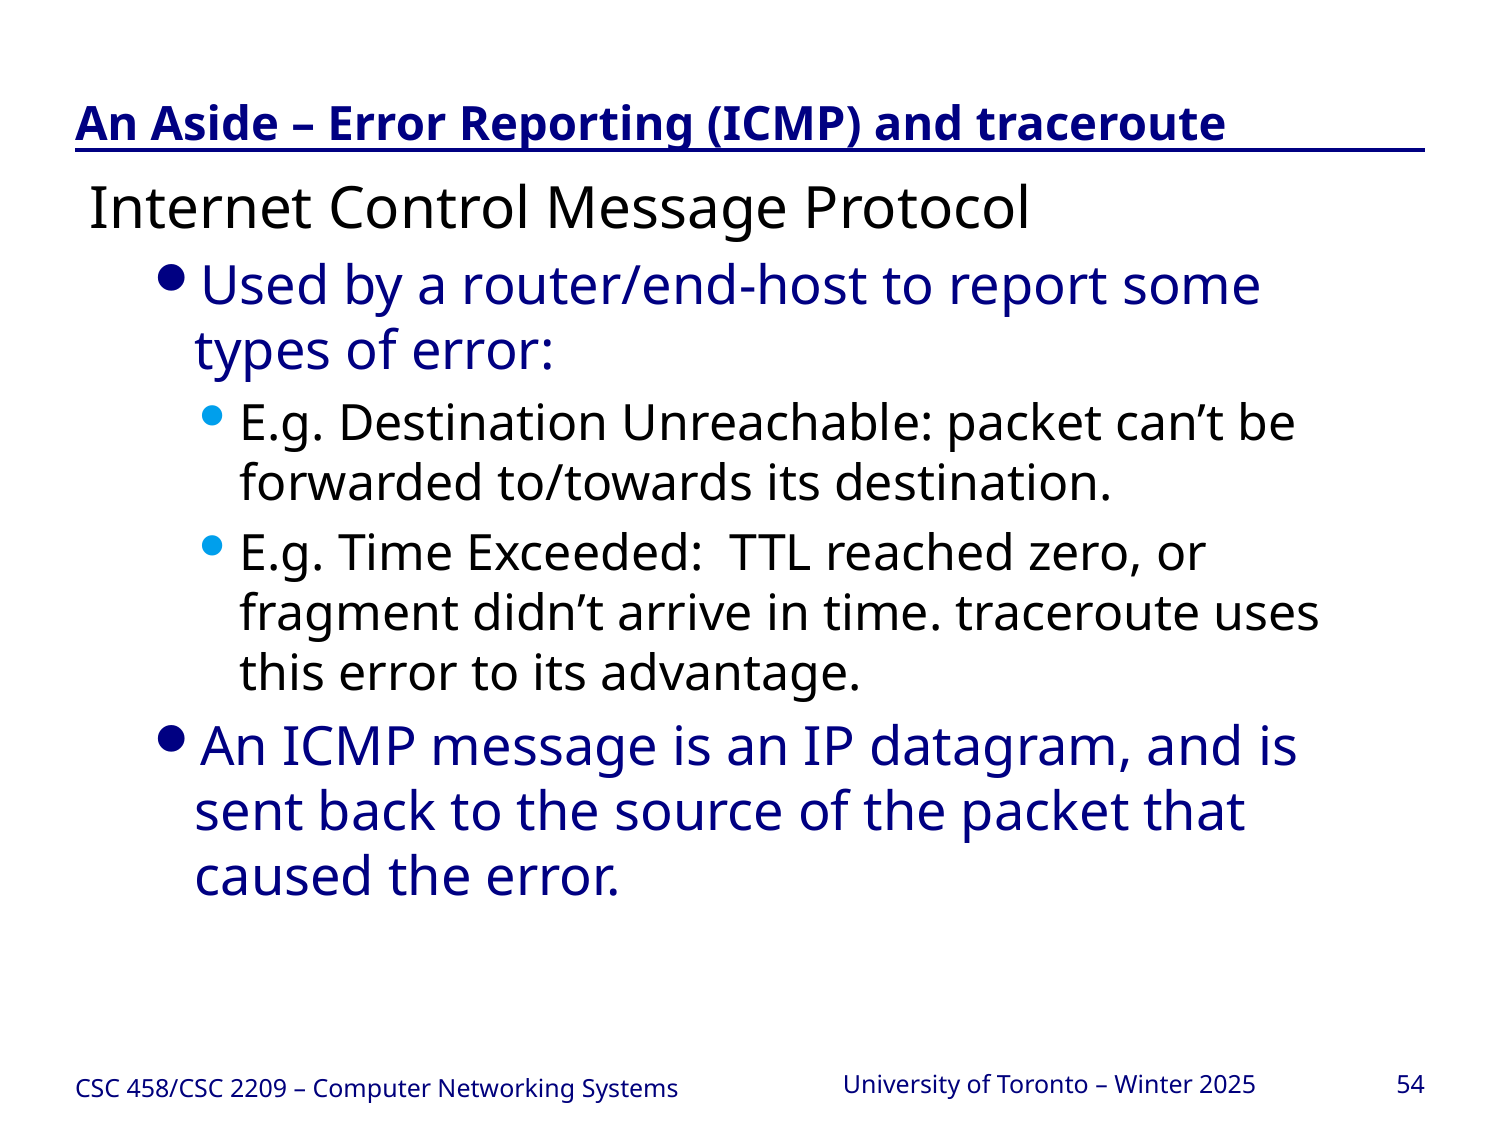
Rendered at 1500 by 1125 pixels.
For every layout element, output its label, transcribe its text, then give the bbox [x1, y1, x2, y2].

footer University of Toronto – Winter 2025 [812, 1042, 1288, 1103]
slide_number CSC 458/CSC 2209 – Computer Networking Systems [75, 1042, 800, 1103]
list Internet Control Message Protocol Used by a router/end-host to report some types of error: E.g. Destination Unreachable: packet can’t be forwarded to/towards its destination. E.g. Time Exceeded: TTL reached zero, or fragment didn’t arrive in time. traceroute uses this error to its advantage. An ICMP message is an IP datagram, and is sent back to the source of the packet that caused the error. [75, 162, 1425, 1038]
slide_number 54 [1299, 1042, 1425, 1103]
title An Aside – Error Reporting (ICMP) and traceroute [75, 50, 1425, 150]
